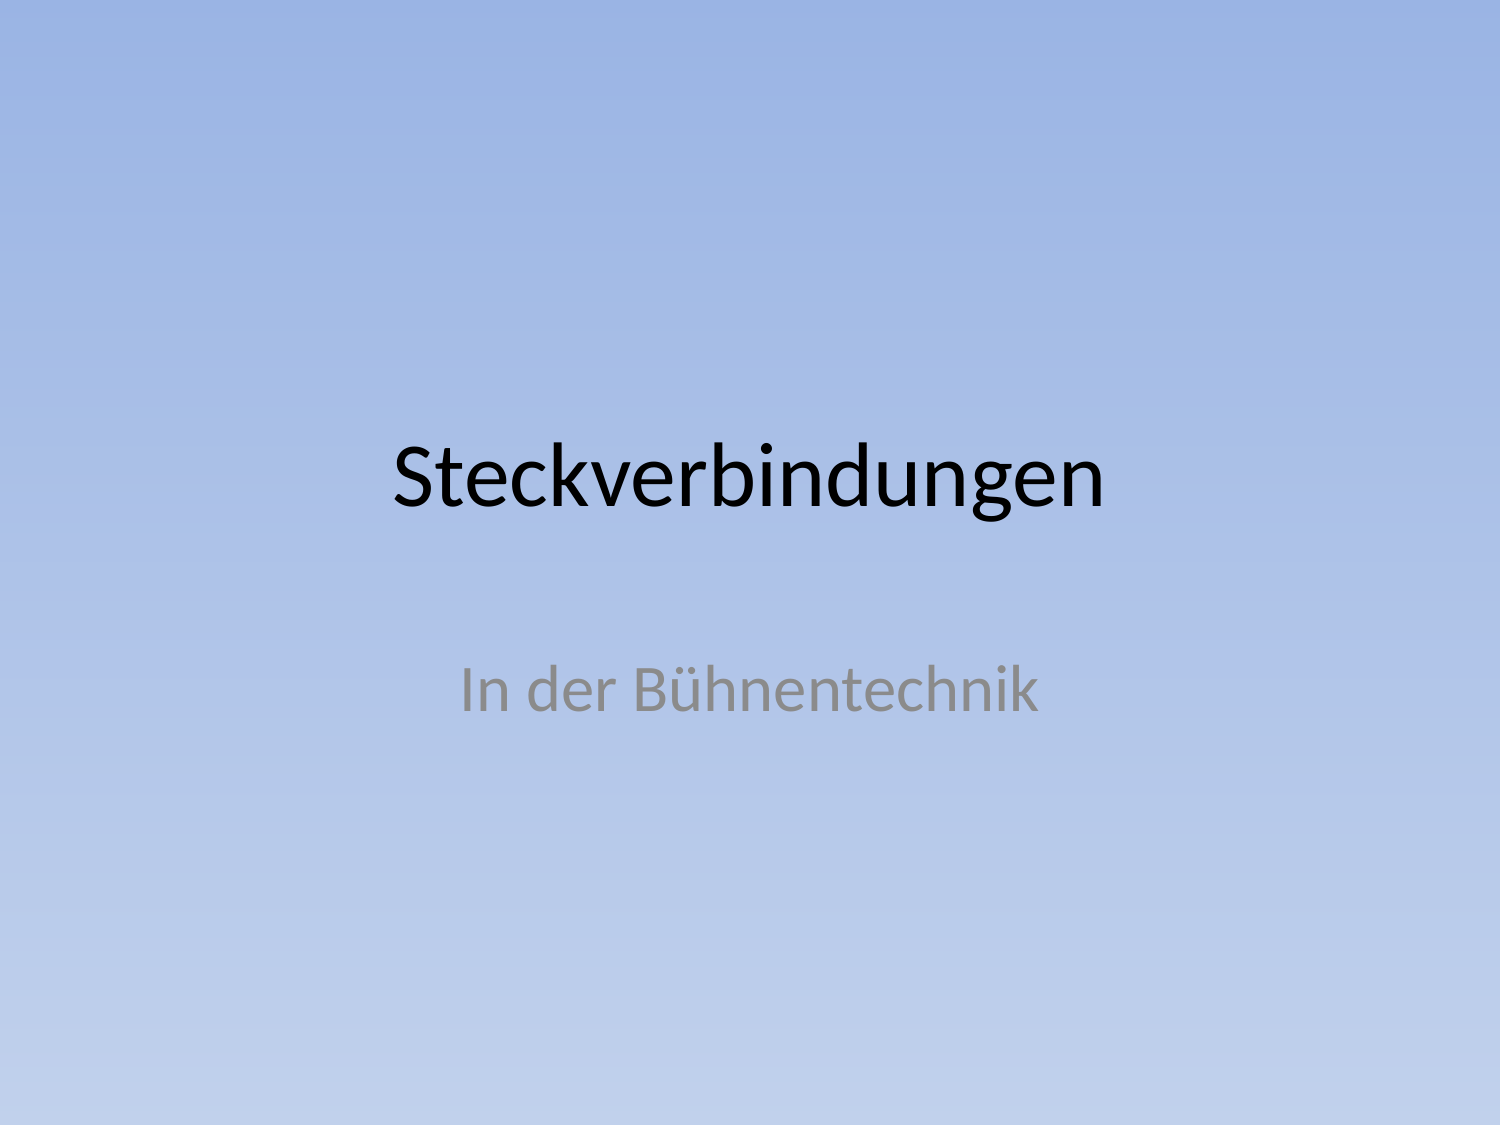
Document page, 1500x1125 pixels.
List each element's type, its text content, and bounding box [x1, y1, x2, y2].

title Steckverbindungen [112, 349, 1388, 591]
subtitle In der Bühnentechnik [225, 637, 1275, 925]
